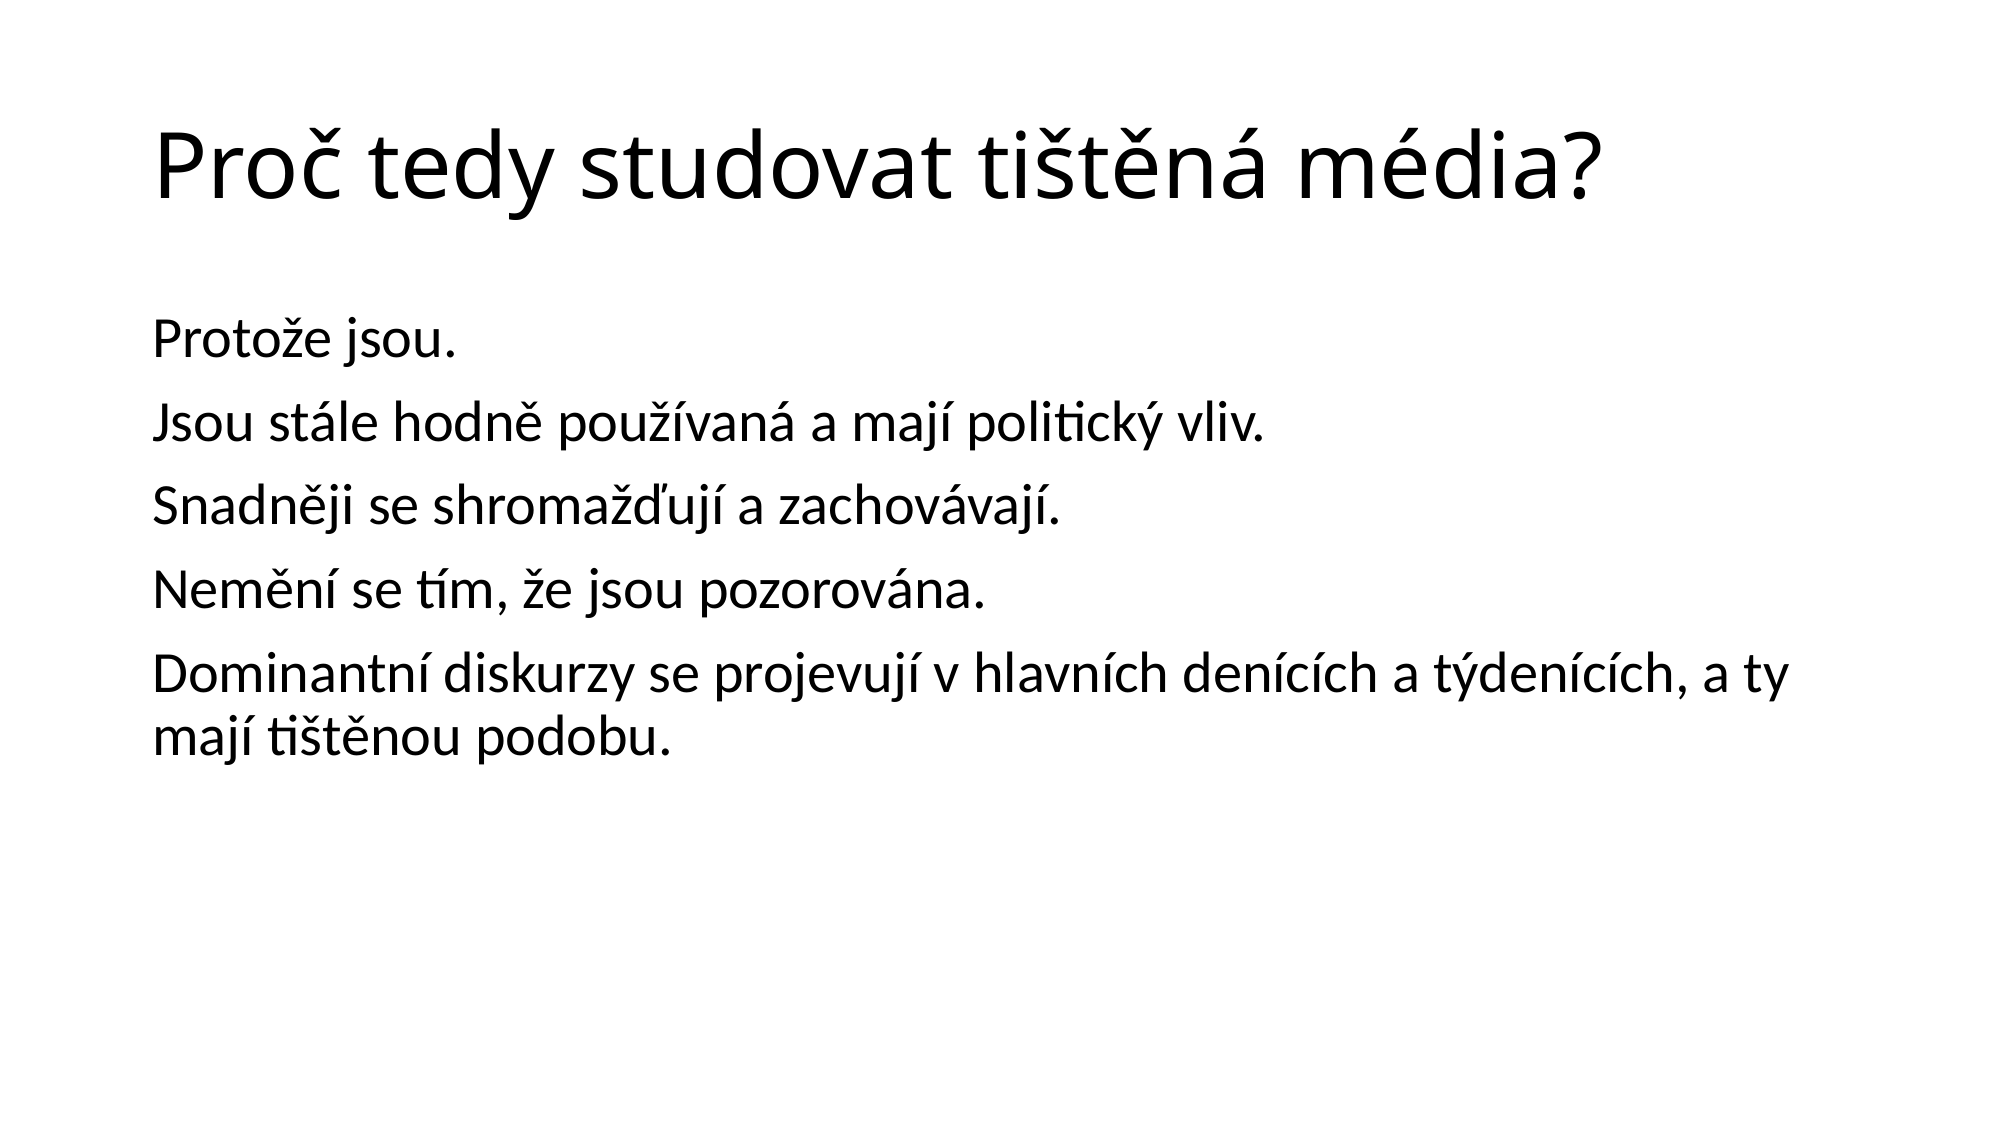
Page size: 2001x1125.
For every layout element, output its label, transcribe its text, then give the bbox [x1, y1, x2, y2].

list Protože jsou. Jsou stále hodně používaná a mají politický vliv. Snadněji se shromažďují a zachovávají. Nemění se tím, že jsou pozorována. Dominantní diskurzy se projevují v hlavních denících a týdenících, a ty mají tištěnou podobu. [137, 299, 1863, 1014]
title Proč tedy studovat tištěná média? [137, 59, 1863, 278]
